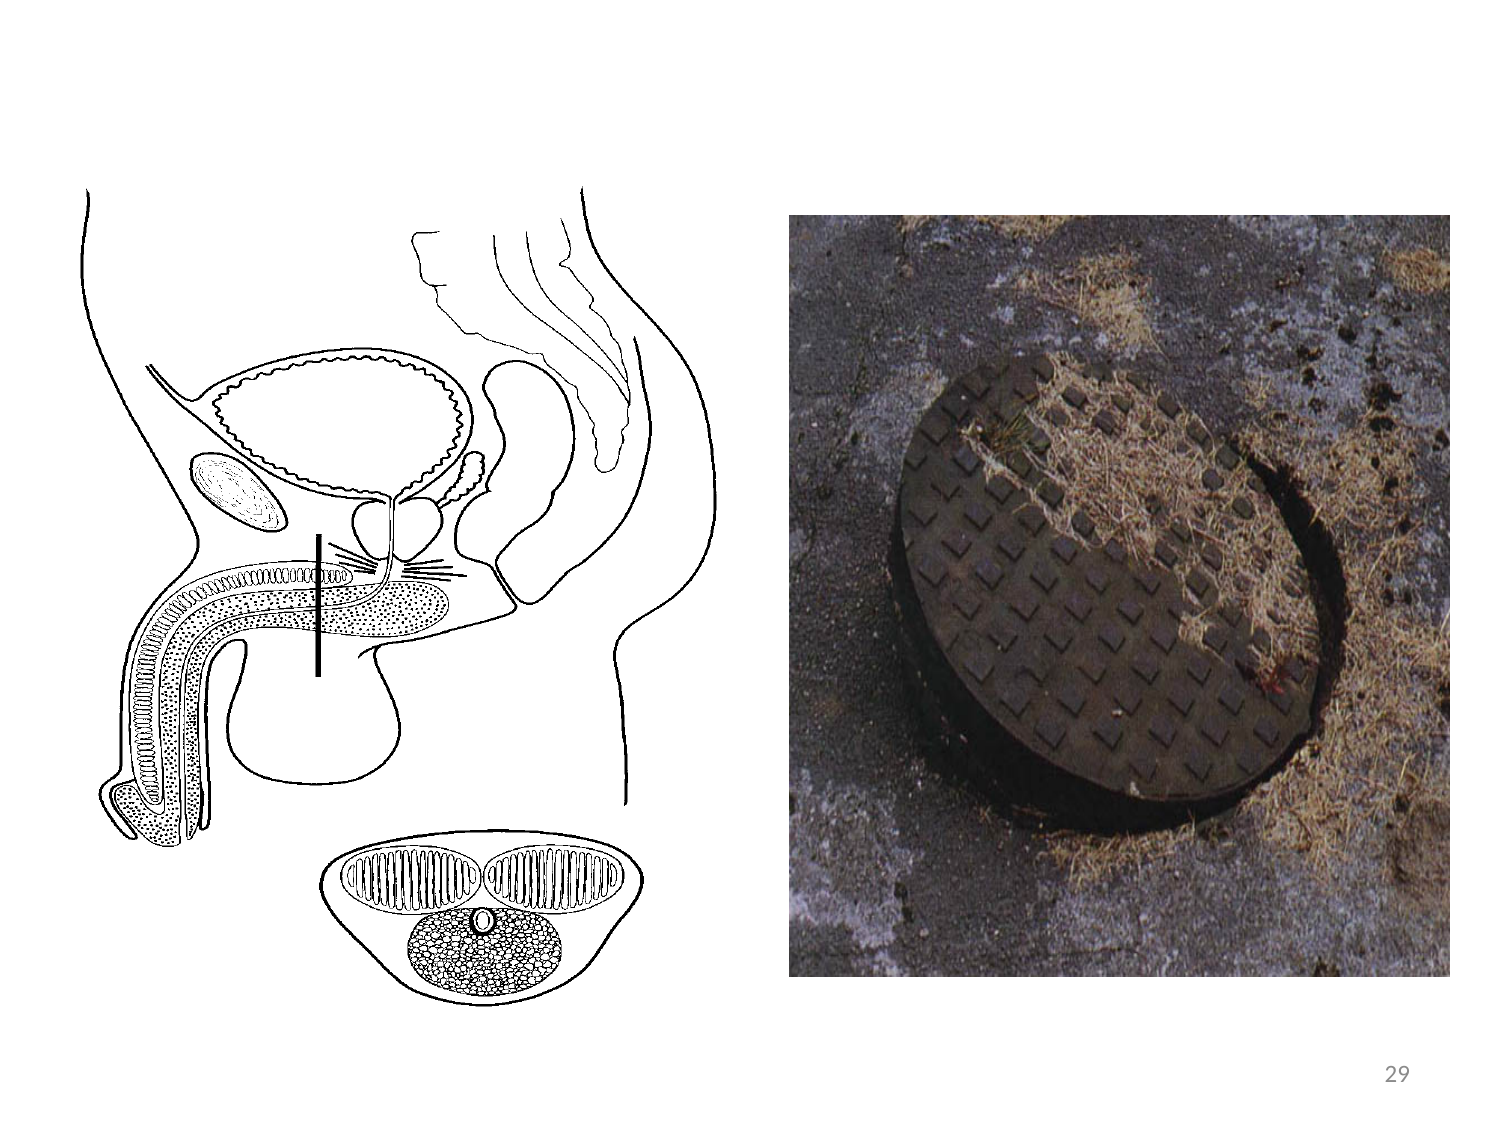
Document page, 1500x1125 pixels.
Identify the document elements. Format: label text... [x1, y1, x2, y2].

picture [788, 215, 1451, 978]
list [74, 184, 726, 1009]
slide_number 29 [1074, 1042, 1425, 1103]
